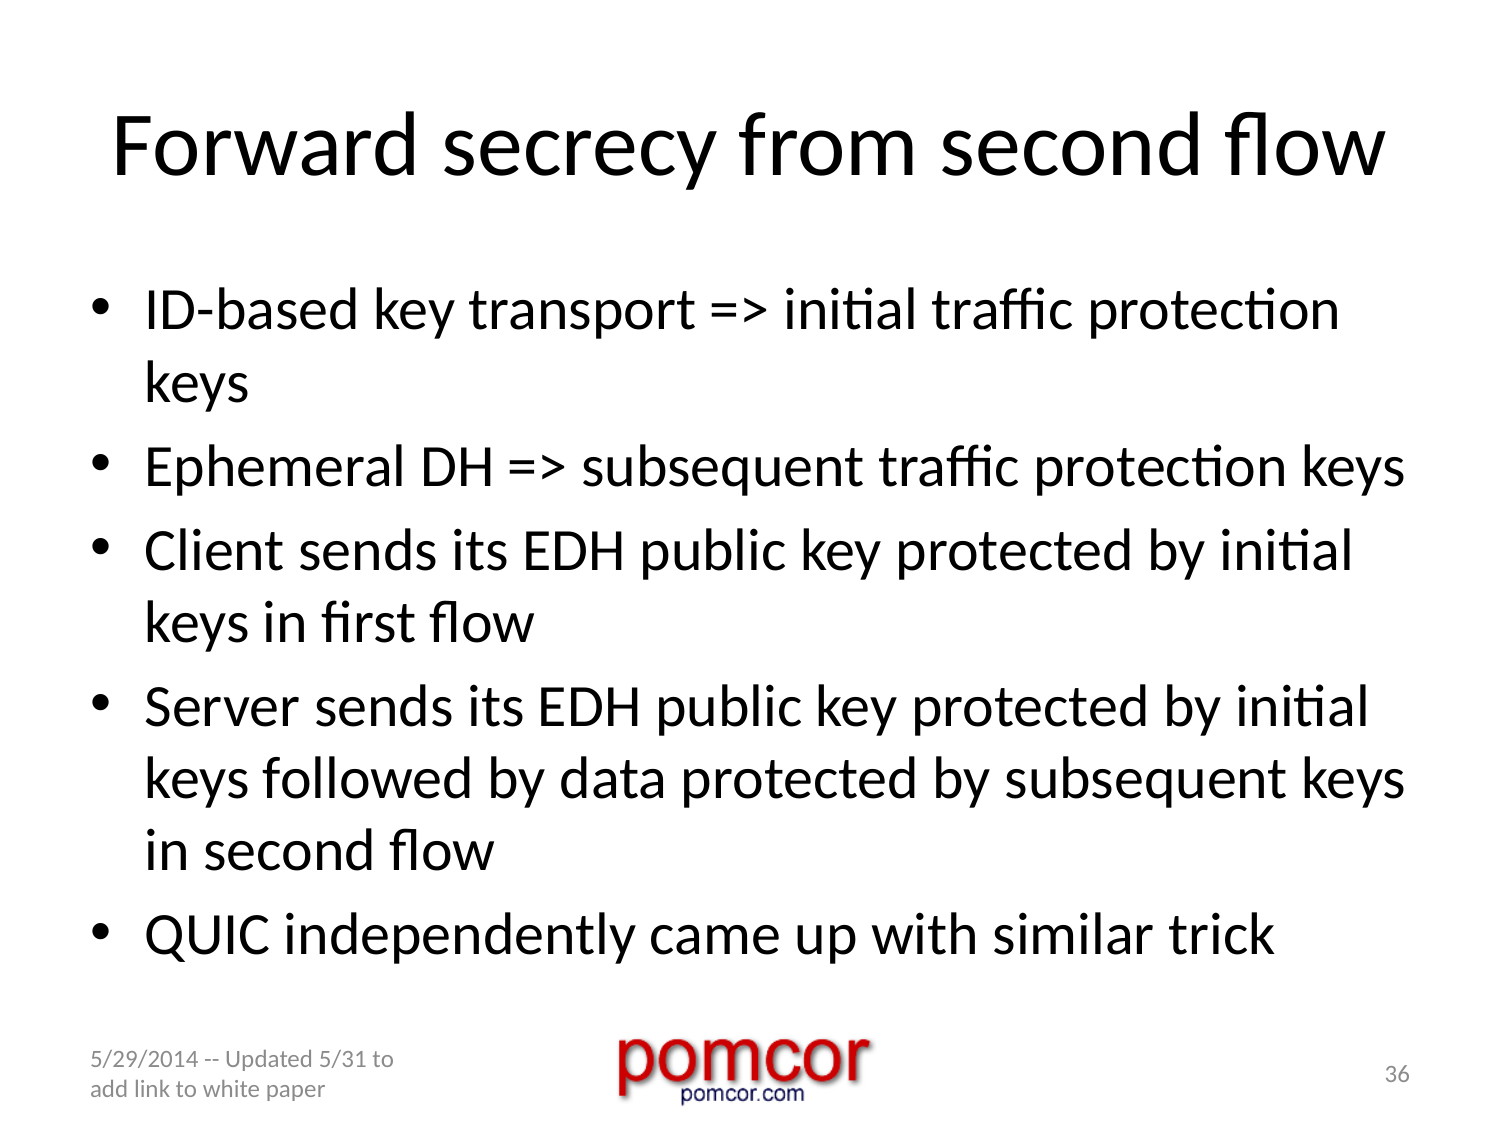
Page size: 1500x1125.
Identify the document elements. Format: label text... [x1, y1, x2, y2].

picture [590, 1033, 896, 1110]
slide_number 36 [1074, 1042, 1425, 1103]
list ID-based key transport => initial traffic protection keys Ephemeral DH => subsequent traffic protection keys Client sends its EDH public key protected by initial keys in first flow Server sends its EDH public key protected by initial keys followed by data protected by subsequent keys in second flow QUIC independently came up with similar trick [75, 262, 1425, 1005]
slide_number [75, 1042, 425, 1103]
title Forward secrecy from second flow [75, 45, 1425, 233]
